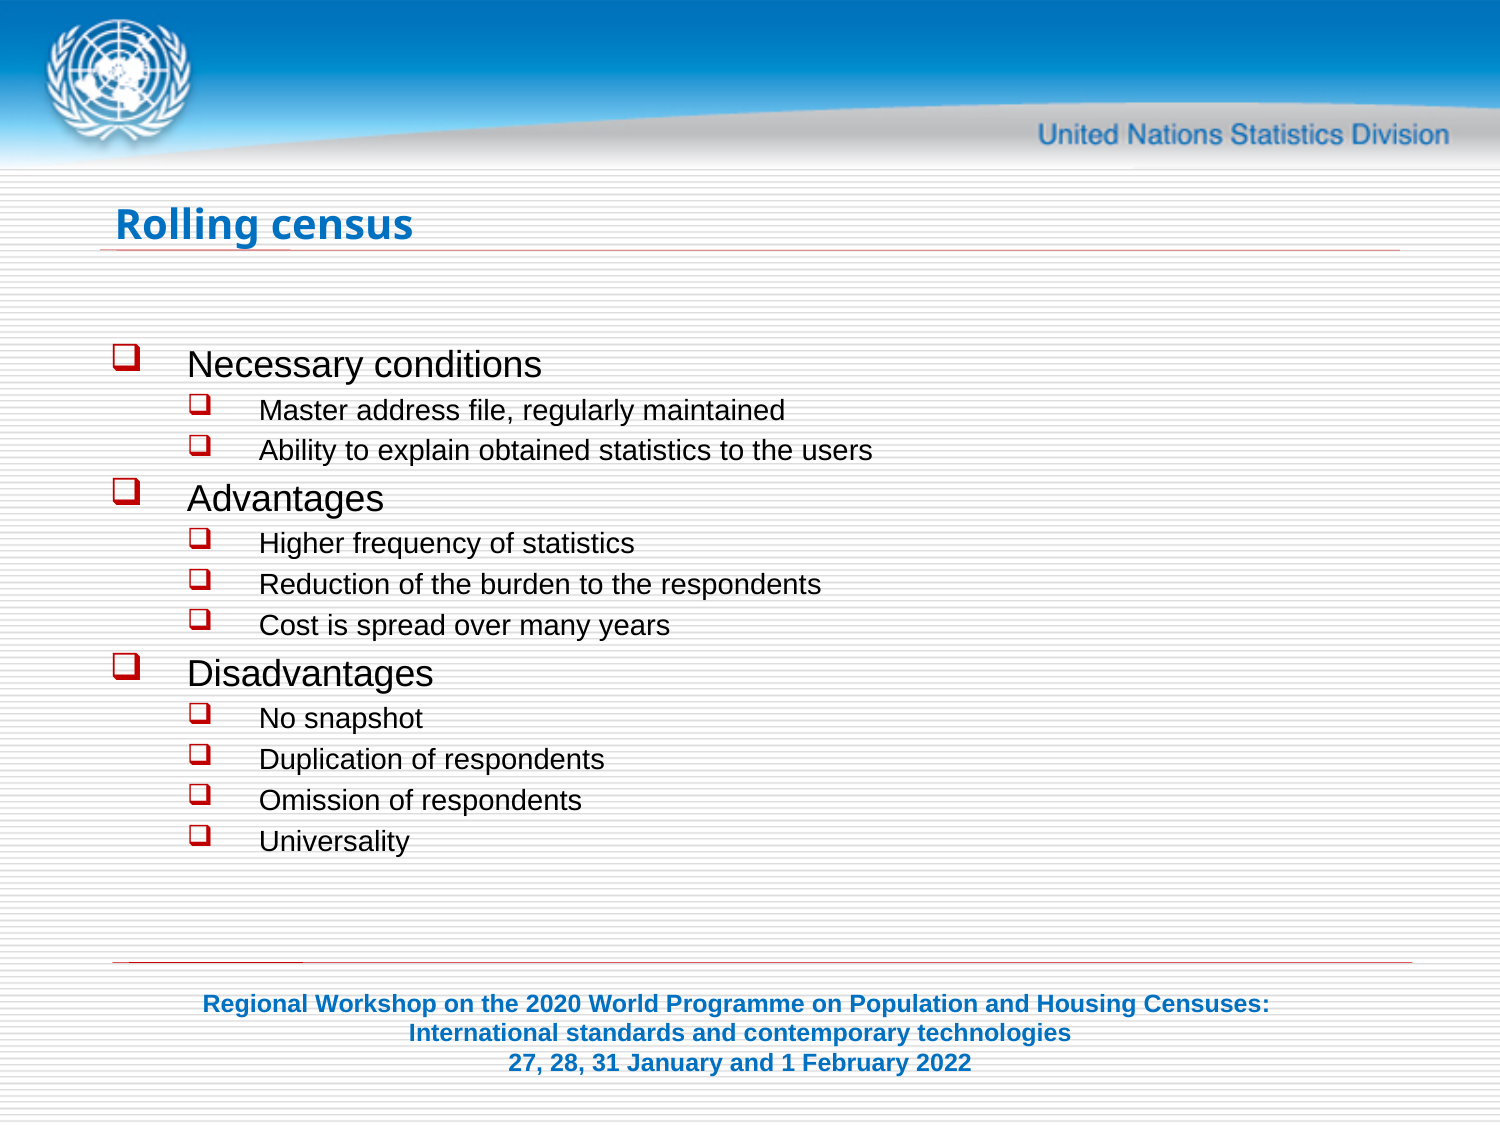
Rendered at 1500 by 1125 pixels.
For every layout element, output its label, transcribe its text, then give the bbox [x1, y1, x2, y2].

text_box Necessary conditions Master address file, regularly maintained Ability to explain obtained statistics to the users Advantages Higher frequency of statistics Reduction of the burden to the respondents Cost is spread over many years Disadvantages No snapshot Duplication of respondents Omission of respondents Universality [95, 275, 1407, 900]
picture [0, 0, 1500, 1125]
title Rolling census [99, 50, 1412, 256]
